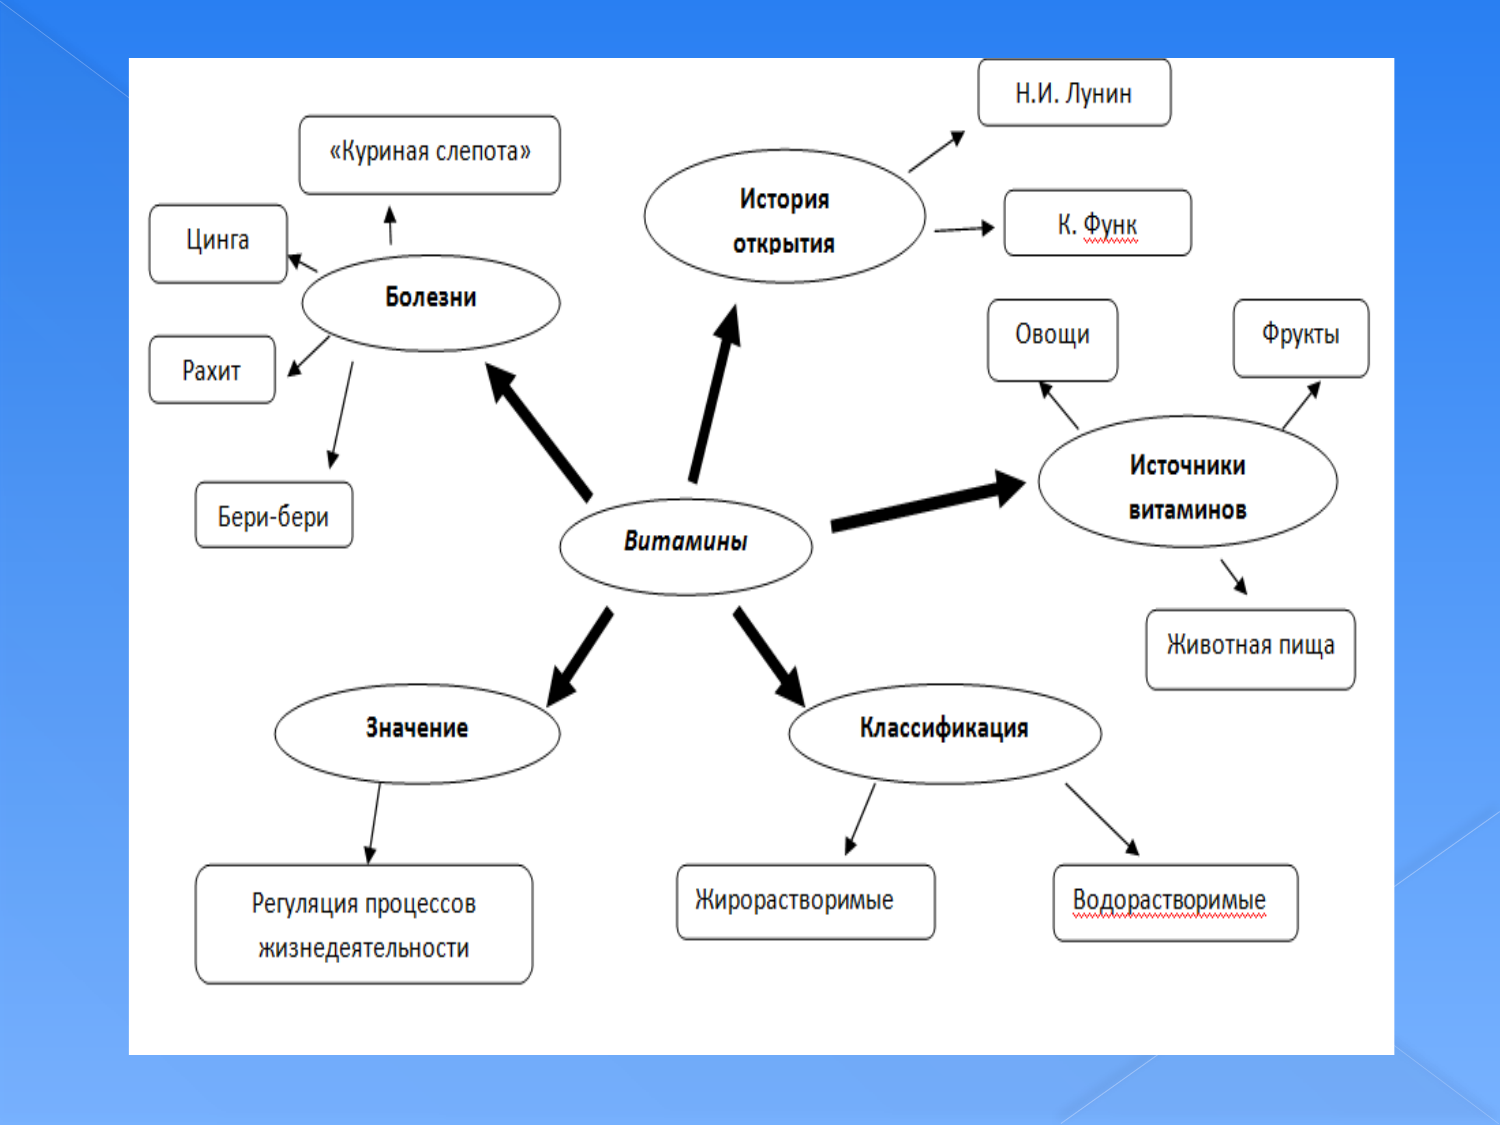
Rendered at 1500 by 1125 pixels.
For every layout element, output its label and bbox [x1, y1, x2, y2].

list [128, 58, 1395, 1055]
